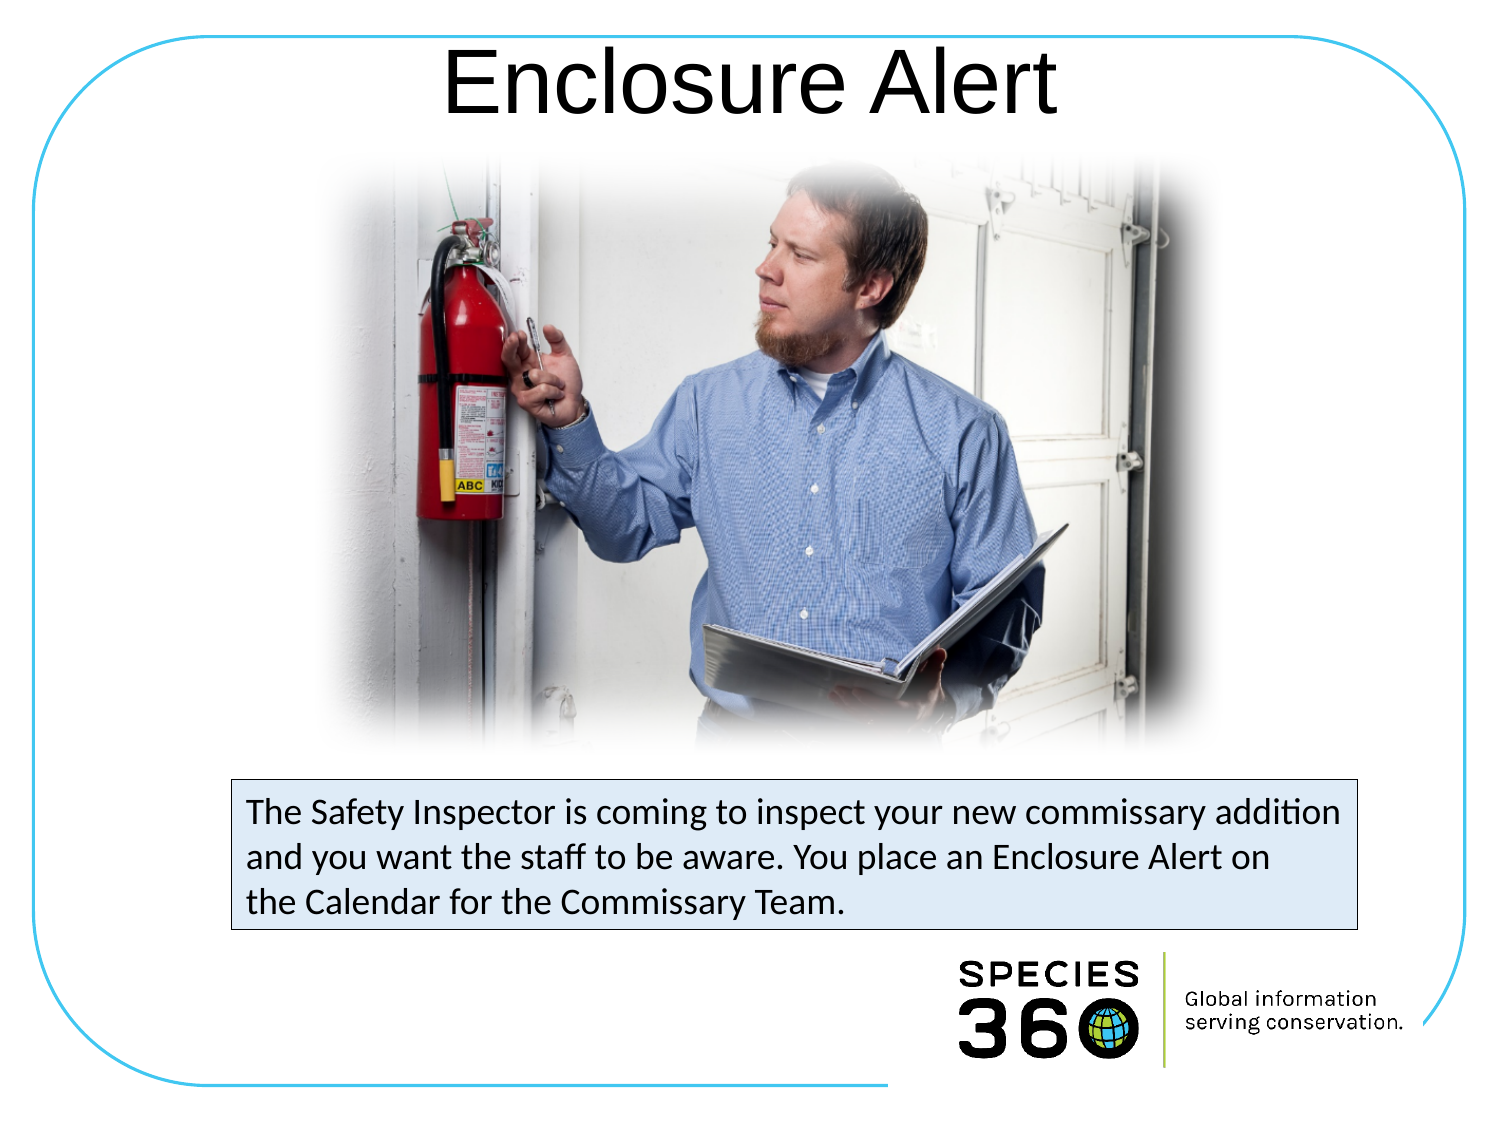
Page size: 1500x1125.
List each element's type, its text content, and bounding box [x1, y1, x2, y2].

picture [954, 944, 1407, 1075]
picture [312, 149, 1225, 758]
text_box The Safety Inspector is coming to inspect your new commissary addition and you want the staff to be aware. You place an Enclosure Alert on the Calendar for the Commissary Team. [231, 779, 1358, 930]
title Enclosure Alert [103, 0, 1397, 193]
